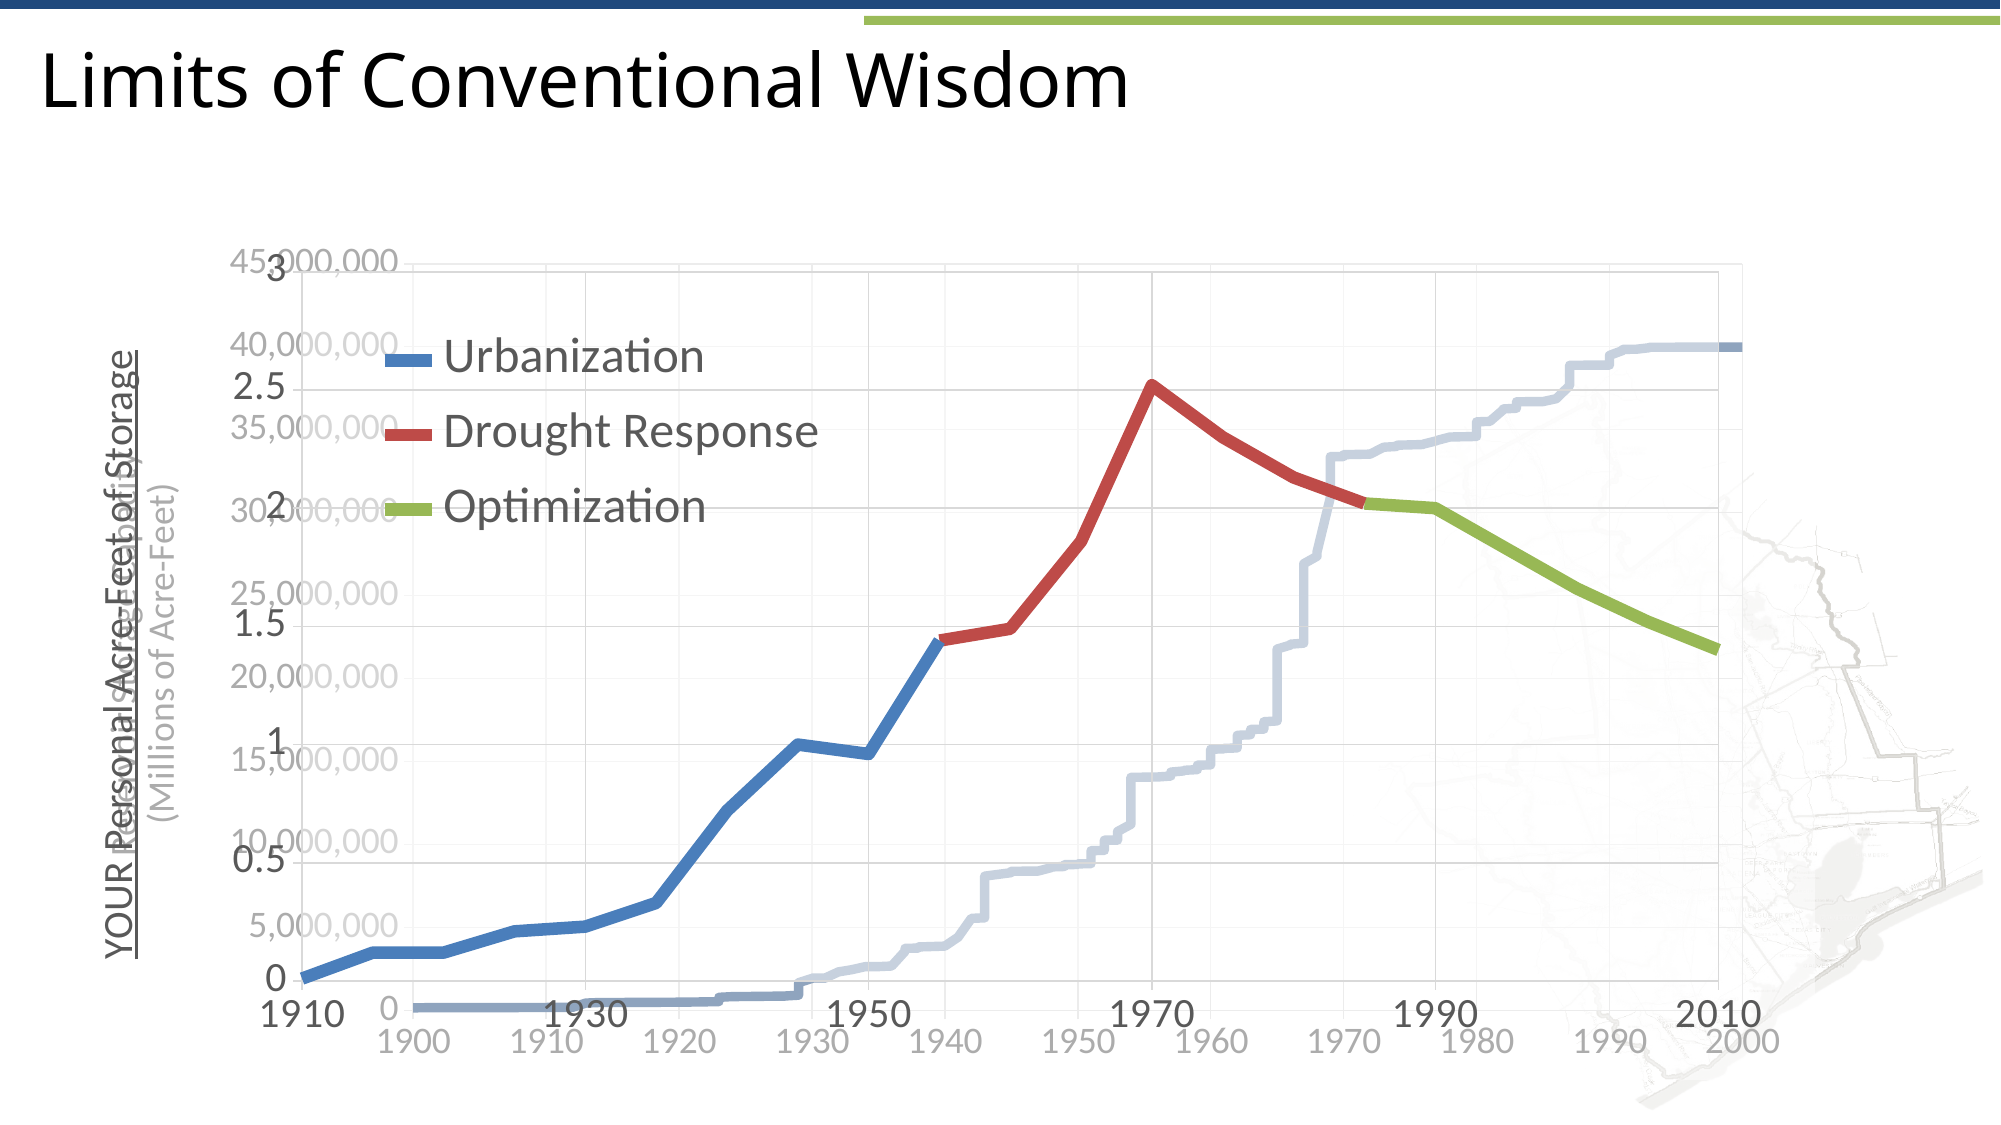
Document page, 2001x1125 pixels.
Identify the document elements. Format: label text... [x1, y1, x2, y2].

title Limits of Conventional Wisdom [24, 24, 1963, 163]
chart [70, 227, 1816, 1081]
